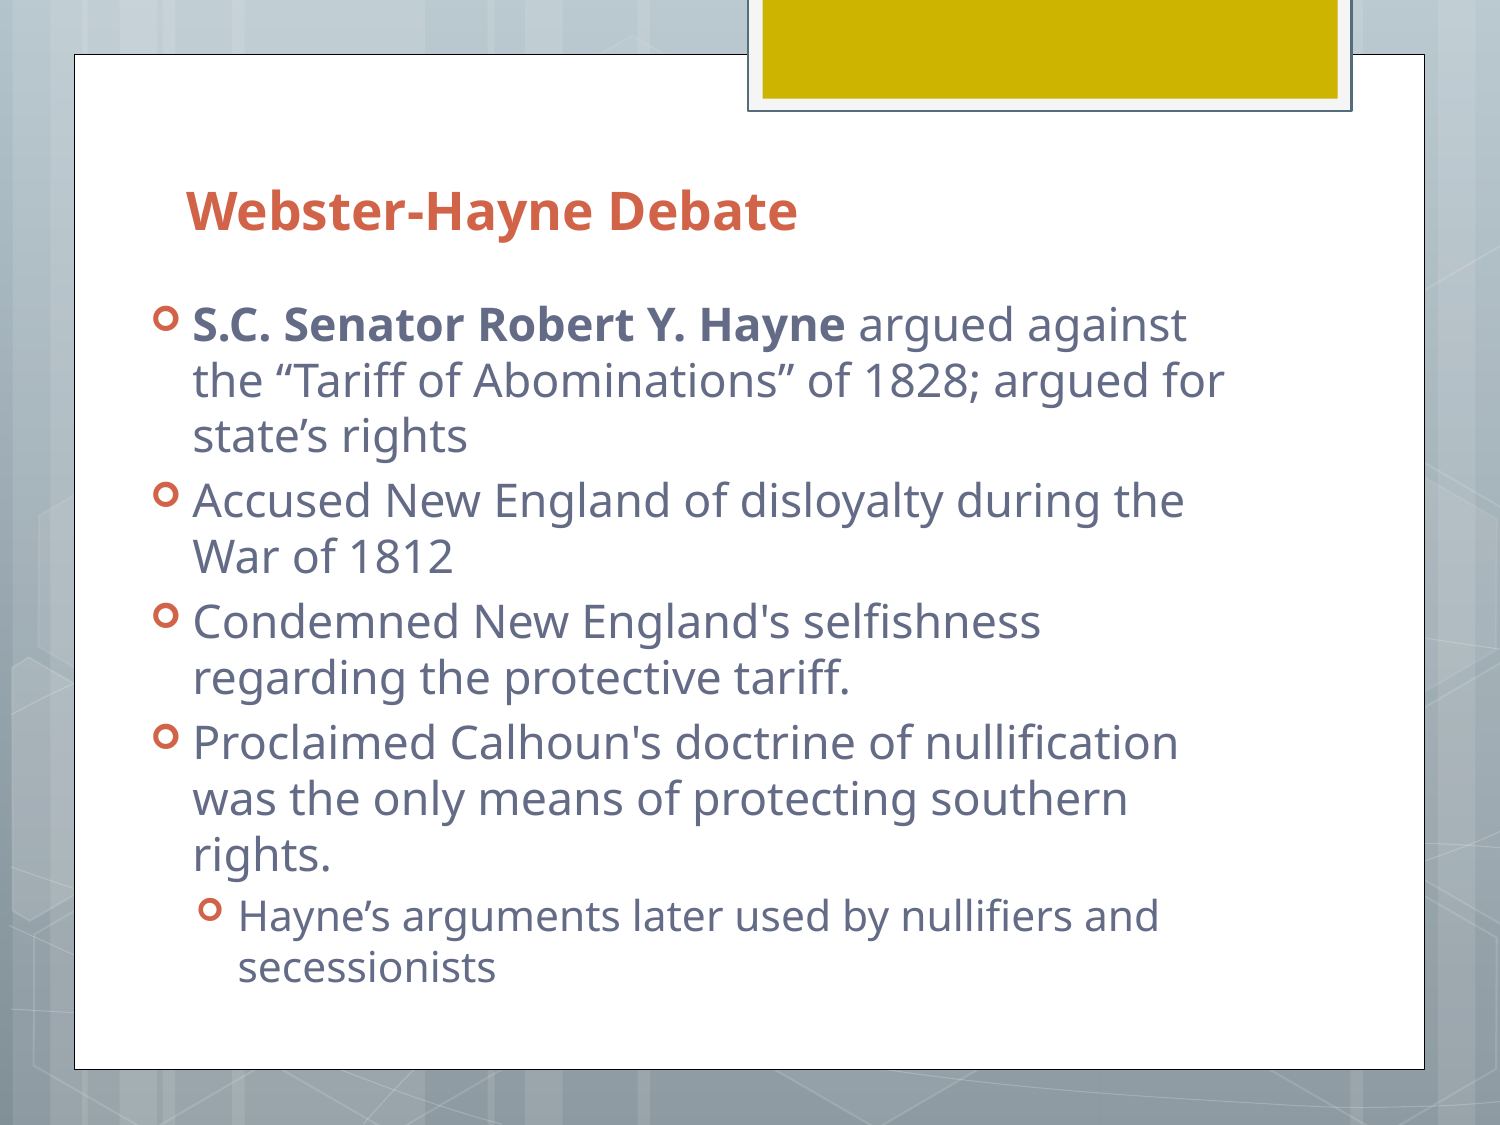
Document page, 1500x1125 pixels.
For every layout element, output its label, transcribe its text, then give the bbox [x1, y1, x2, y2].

list S.C. Senator Robert Y. Hayne argued against the “Tariff of Abominations” of 1828; argued for state’s rights Accused New England of disloyalty during the War of 1812 Condemned New England's selfishness regarding the protective tariff. Proclaimed Calhoun's doctrine of nullification was the only means of protecting southern rights. Hayne’s arguments later used by nullifiers and secessionists [125, 287, 1283, 1000]
title Webster-Hayne Debate [171, 168, 1324, 313]
